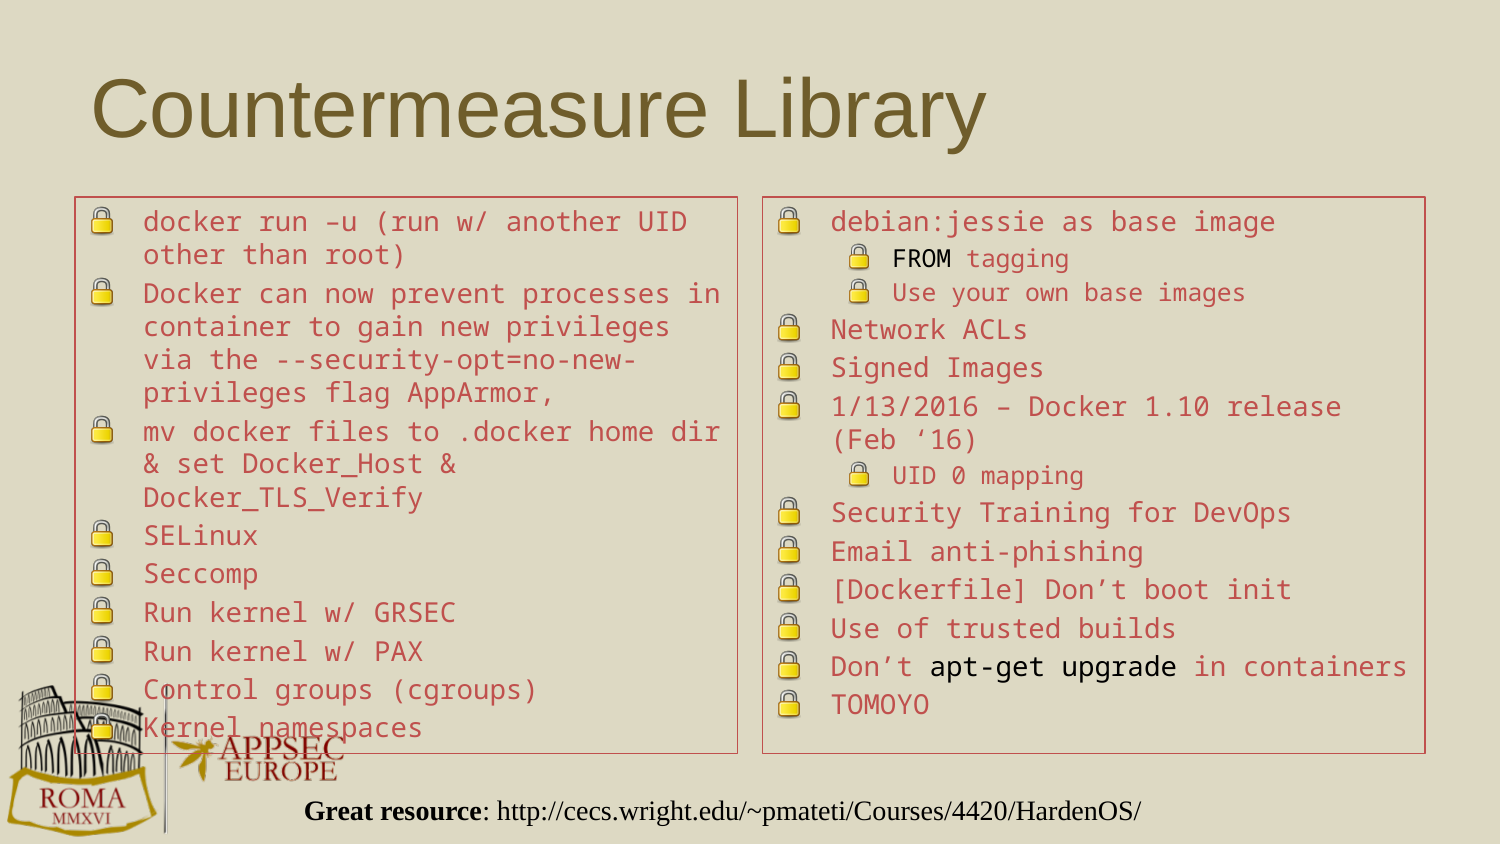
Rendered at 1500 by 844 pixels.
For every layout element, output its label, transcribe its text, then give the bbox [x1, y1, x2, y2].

picture [0, 621, 370, 844]
picture [777, 573, 805, 604]
picture [777, 206, 805, 236]
picture [777, 650, 805, 681]
picture [777, 496, 805, 527]
picture [848, 461, 873, 488]
picture [90, 673, 118, 703]
picture [90, 712, 118, 742]
picture [777, 313, 805, 343]
picture [90, 519, 118, 549]
picture [90, 596, 118, 626]
picture [777, 352, 805, 382]
picture [90, 415, 118, 445]
picture [777, 689, 805, 719]
picture [90, 206, 118, 236]
title Countermeasure Library [75, 33, 1425, 175]
picture [90, 635, 118, 665]
picture [848, 278, 873, 305]
picture [90, 277, 118, 307]
list debian:jessie as base image FROM tagging Use your own base images Network ACLs Signed Images 1/13/2016 – Docker 1.10 release (Feb ‘16) UID 0 mapping Security Training for DevOps Email anti-phishing [Dockerfile] Don’t boot init Use of trusted builds Don’t apt-get upgrade in containers TOMOYO [762, 196, 1425, 754]
picture [777, 612, 805, 642]
picture [848, 243, 873, 271]
picture [90, 558, 118, 588]
text_box Great resource: http://cecs.wright.edu/~pmateti/Courses/4420/HardenOS/ [288, 785, 1158, 834]
picture [777, 535, 805, 565]
picture [777, 390, 805, 421]
list docker run –u (run w/ another UID other than root) Docker can now prevent processes in container to gain new privileges via the --security-opt=no-new-privileges flag AppArmor, mv docker files to .docker home dir & set Docker_Host & Docker_TLS_Verify SELinux Seccomp Run kernel w/ GRSEC Run kernel w/ PAX Control groups (cgroups) Kernel namespaces [75, 196, 738, 754]
